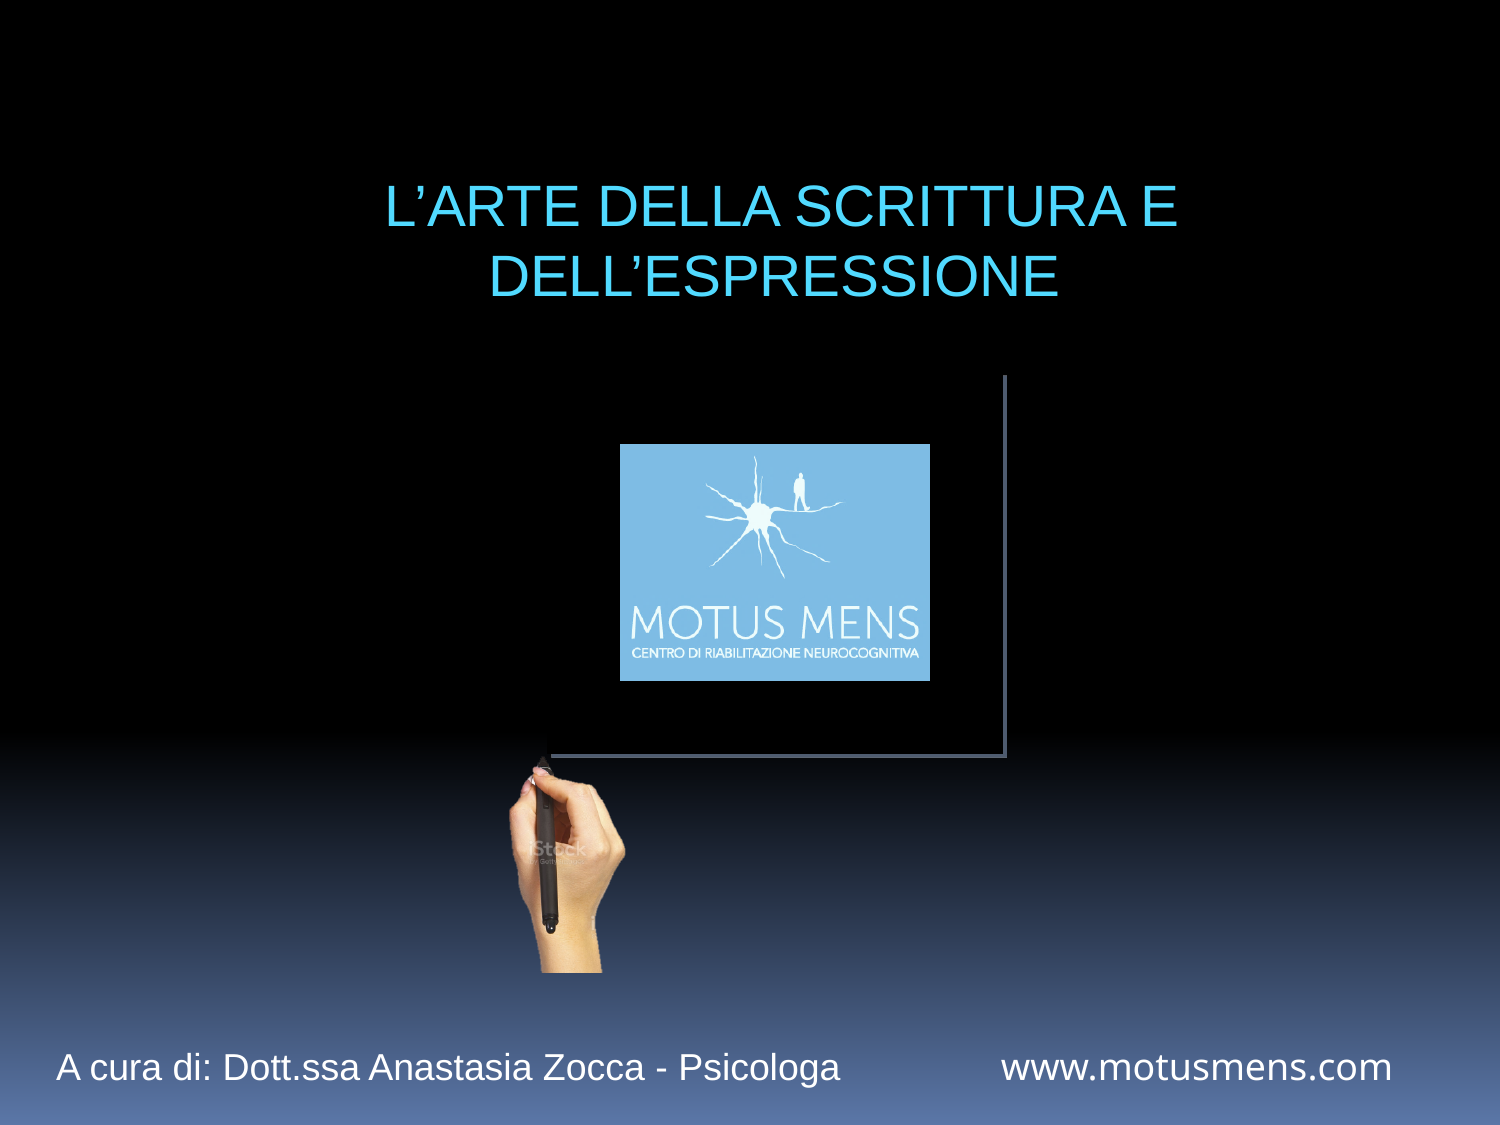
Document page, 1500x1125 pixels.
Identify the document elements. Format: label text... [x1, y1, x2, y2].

text_box A cura di: Dott.ssa Anastasia Zocca - Psicologa [41, 1035, 986, 1096]
text_box L’ARTE DELLA SCRITTURA E DELL’ESPRESSIONE [345, 160, 1220, 316]
picture [371, 739, 745, 989]
picture [619, 443, 931, 681]
text_box www.motusmens.com [986, 1035, 1409, 1096]
